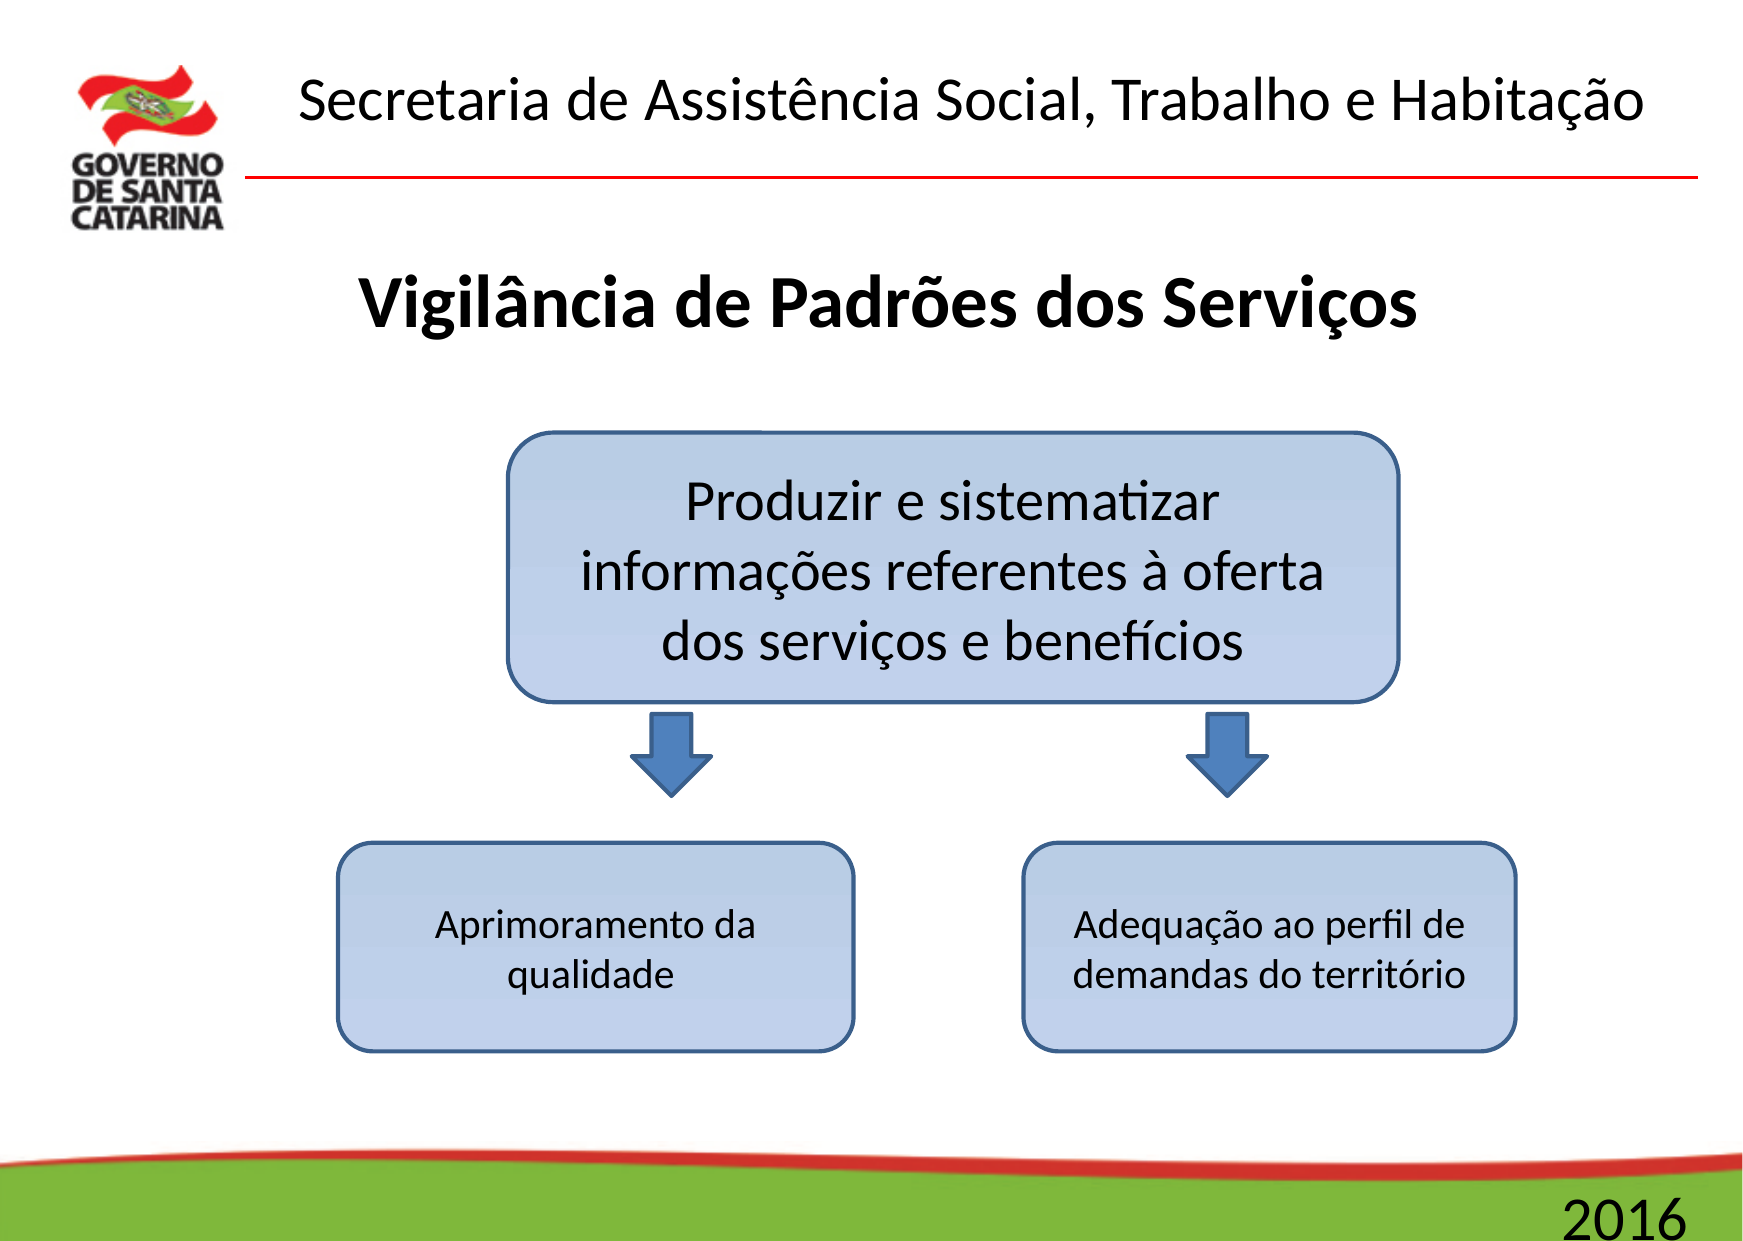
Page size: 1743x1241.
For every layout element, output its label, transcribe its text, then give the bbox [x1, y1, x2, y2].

picture [60, 65, 246, 233]
text_box Produzir e sistematizar informações referentes à oferta dos serviços e benefícios [505, 430, 1401, 705]
text_box Vigilância de Padrões dos Serviços [337, 245, 1458, 620]
text_box [629, 711, 714, 799]
text_box [1185, 711, 1270, 799]
text_box Adequação ao perfil de demandas do território [1021, 840, 1518, 1054]
picture [0, 1141, 1743, 1241]
text_box Aprimoramento da qualidade [335, 840, 856, 1054]
